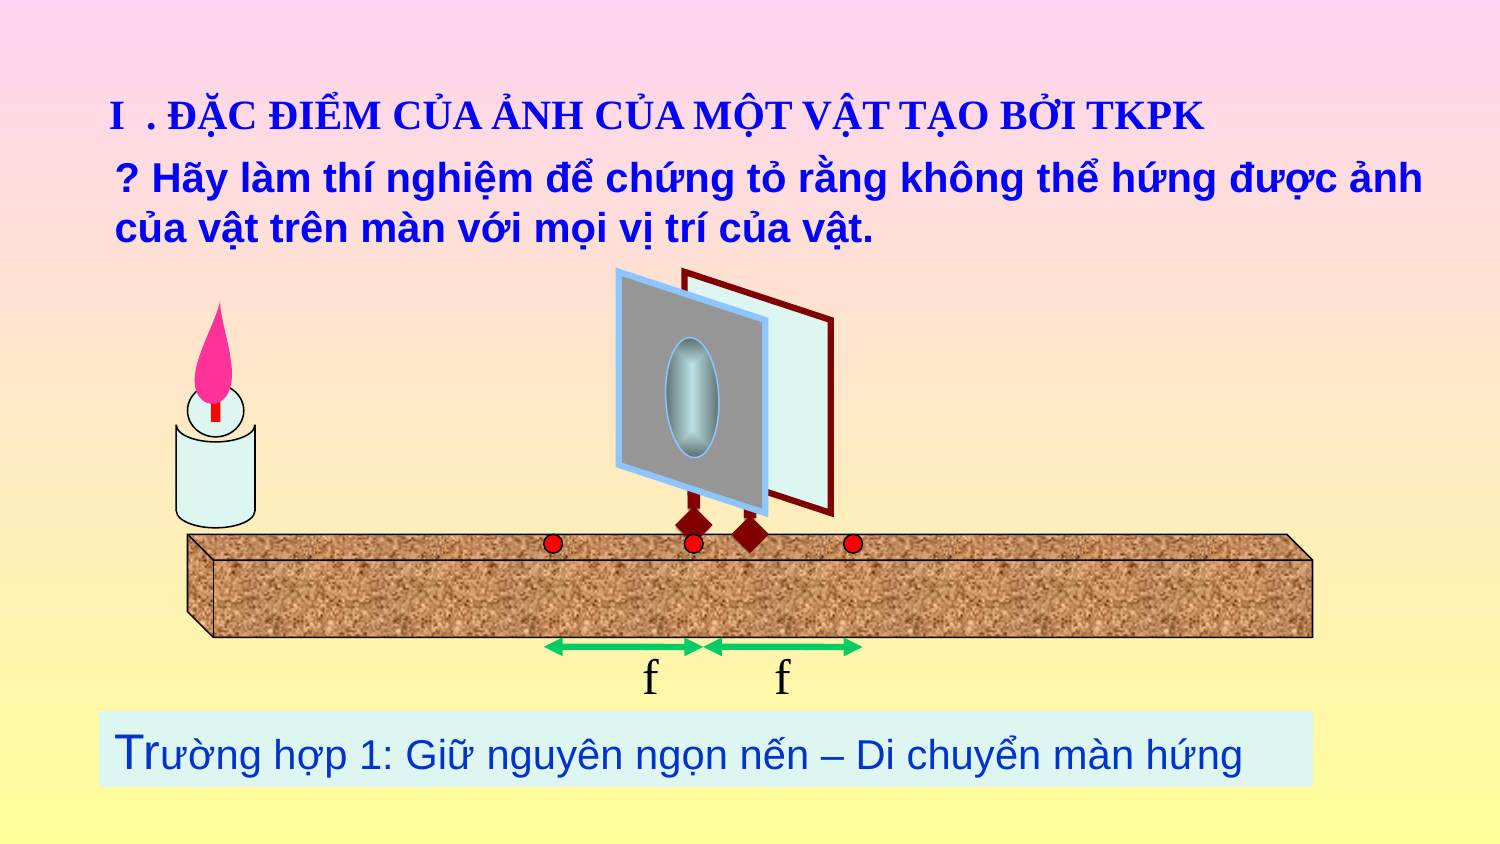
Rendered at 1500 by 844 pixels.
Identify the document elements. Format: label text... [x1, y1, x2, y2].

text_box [684, 271, 831, 535]
text_box [187, 534, 1313, 638]
text_box [684, 535, 704, 554]
text_box [543, 534, 563, 554]
text_box f [759, 637, 795, 711]
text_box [187, 299, 244, 549]
text_box [543, 640, 704, 654]
text_box f [628, 637, 664, 646]
text_box Trường hợp 1: Giữ nguyên ngọn nến – Di chuyển màn hứng [99, 711, 1313, 787]
text_box ? Hãy làm thí nghiệm để chứng tỏ rằng không thể hứng được ảnh của vật trên màn với mọi vị trí của vật. [99, 143, 1450, 259]
text_box I . ĐẶC ĐIỂM CỦA ẢNH CỦA MỘT VẬT TẠO BỞI TKPK [62, 90, 1425, 135]
text_box f [628, 647, 664, 711]
text_box [795, 640, 863, 654]
text_box [703, 640, 759, 654]
text_box [843, 534, 863, 554]
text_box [618, 271, 766, 513]
